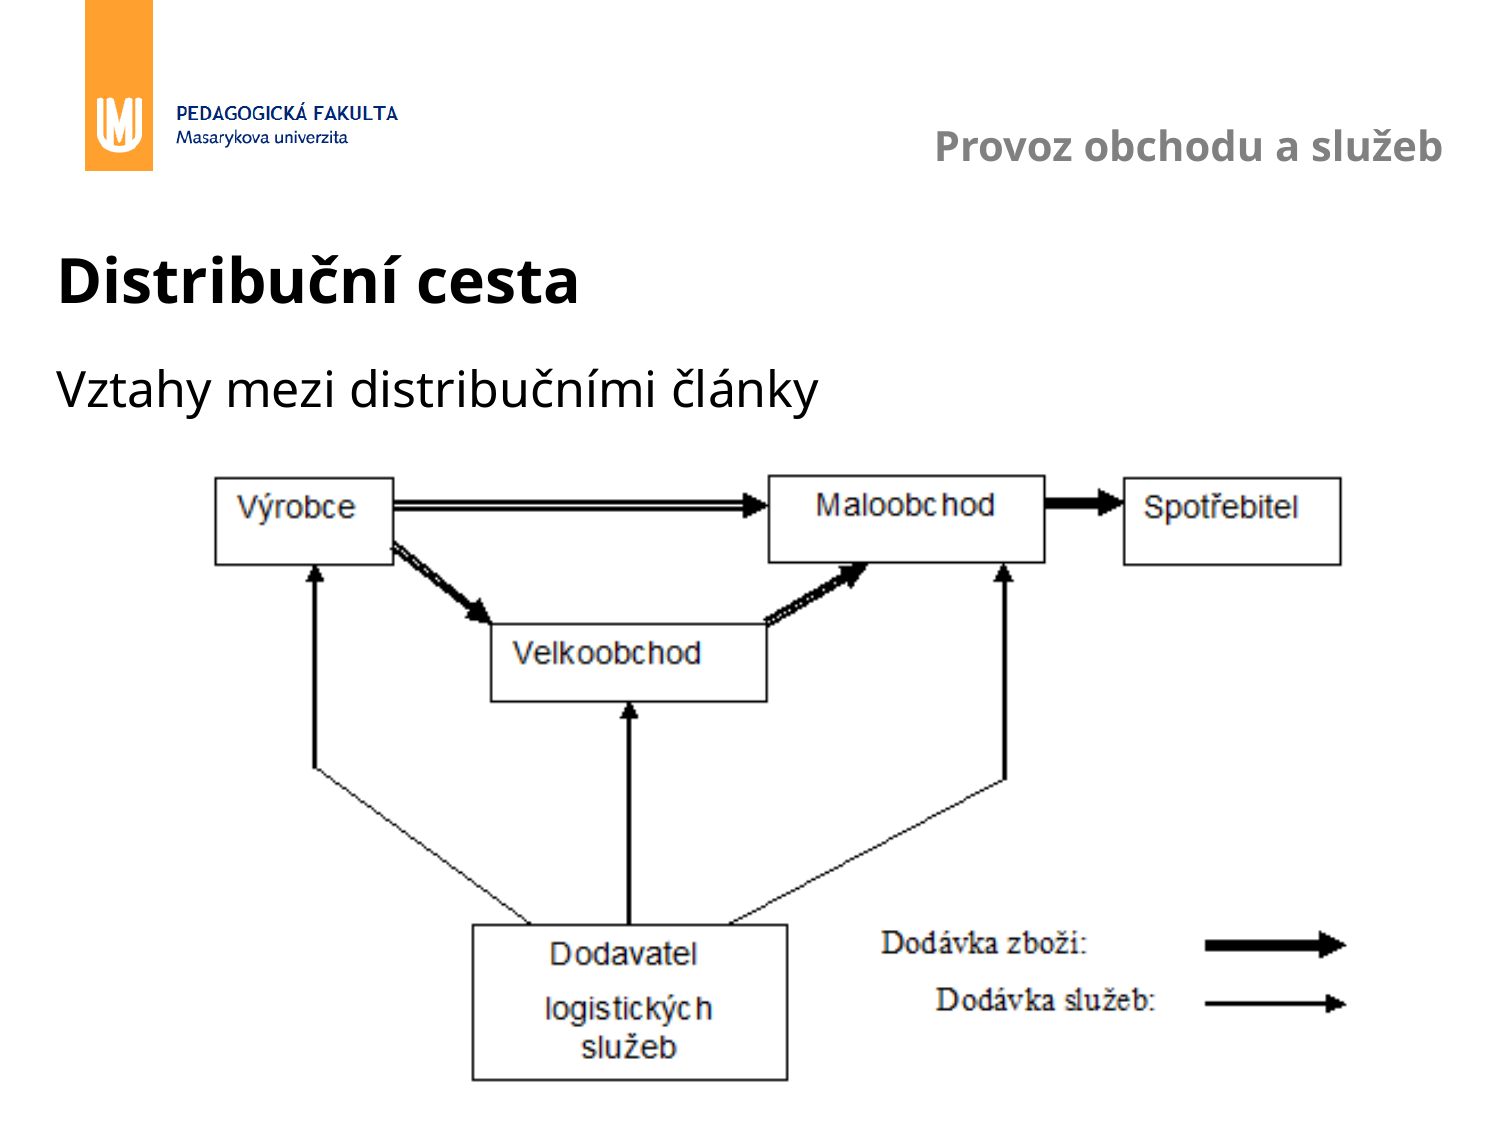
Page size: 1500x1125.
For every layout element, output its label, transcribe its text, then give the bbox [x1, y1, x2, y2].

picture [206, 464, 1356, 1100]
title Distribuční cesta [41, 219, 1459, 337]
picture [0, 0, 457, 178]
text_box Provoz obchodu a služeb [513, 29, 1459, 178]
text_box Vztahy mezi distribučními články [41, 349, 1459, 1083]
